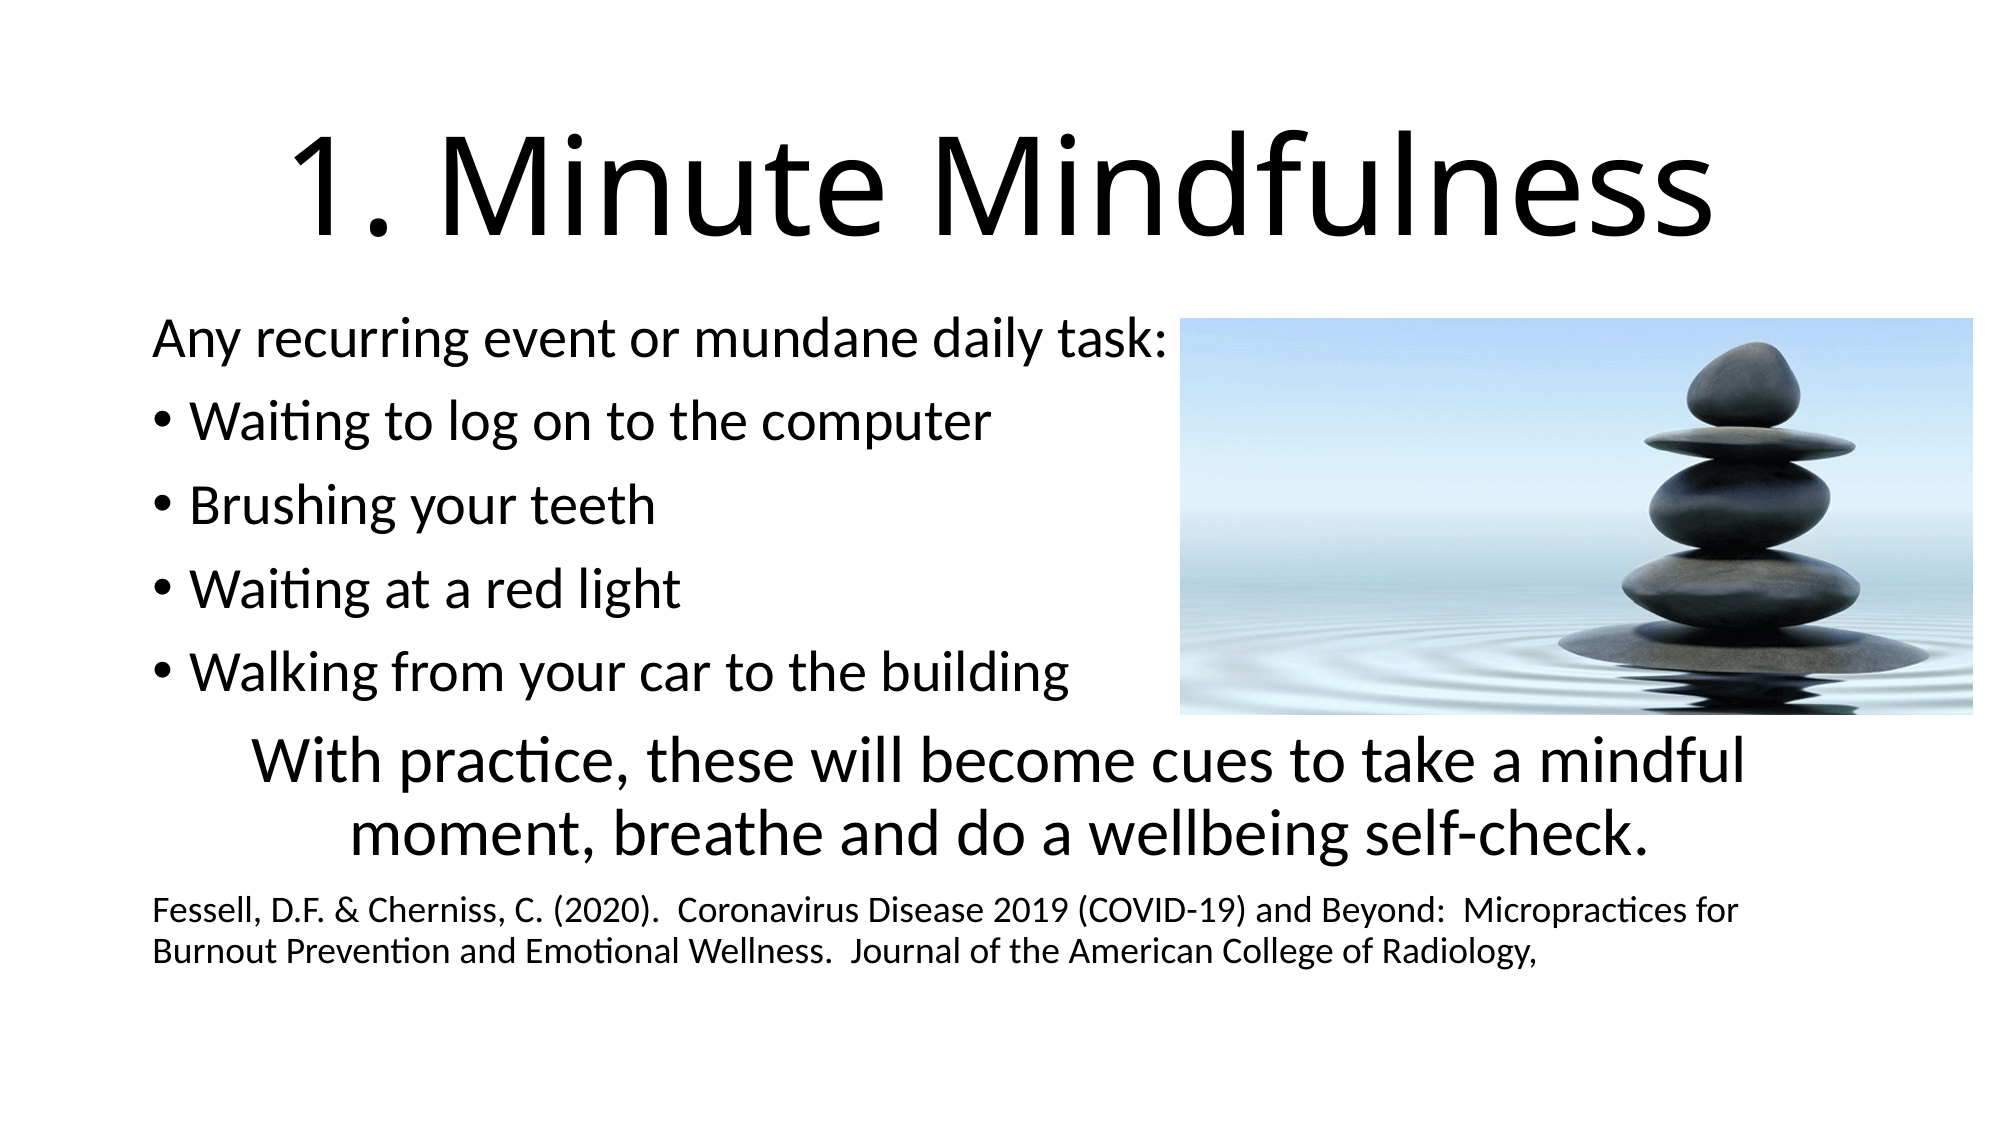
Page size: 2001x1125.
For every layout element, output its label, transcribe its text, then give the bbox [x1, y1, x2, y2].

title 1. Minute Mindfulness [137, 82, 1863, 299]
list Any recurring event or mundane daily task: Waiting to log on to the computer Brushing your teeth Waiting at a red light Walking from your car to the building With practice, these will become cues to take a mindful moment, breathe and do a wellbeing self-check. Fessell, D.F. & Cherniss, C. (2020). Coronavirus Disease 2019 (COVID-19) and Beyond: Micropractices for Burnout Prevention and Emotional Wellness. Journal of the American College of Radiology, [137, 299, 1863, 1014]
picture [1180, 318, 1973, 716]
